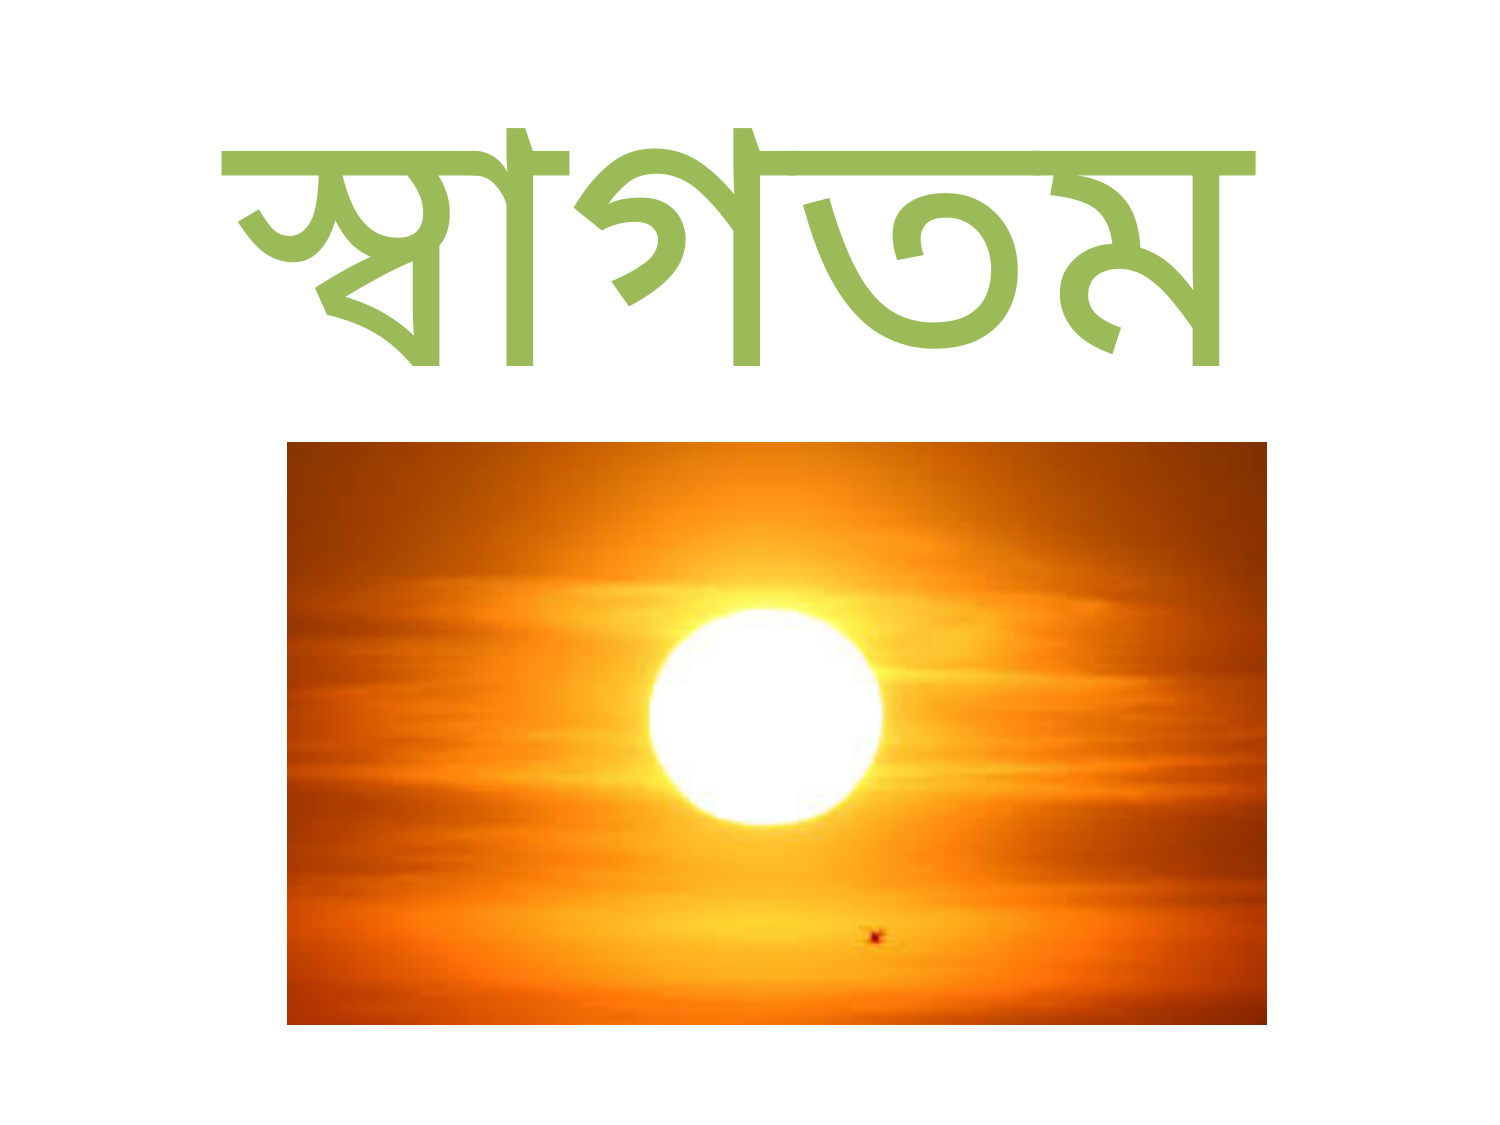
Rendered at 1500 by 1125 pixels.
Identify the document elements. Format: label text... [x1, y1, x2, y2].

picture [287, 442, 1268, 1026]
text_box স্বাগতম [137, 13, 1350, 444]
